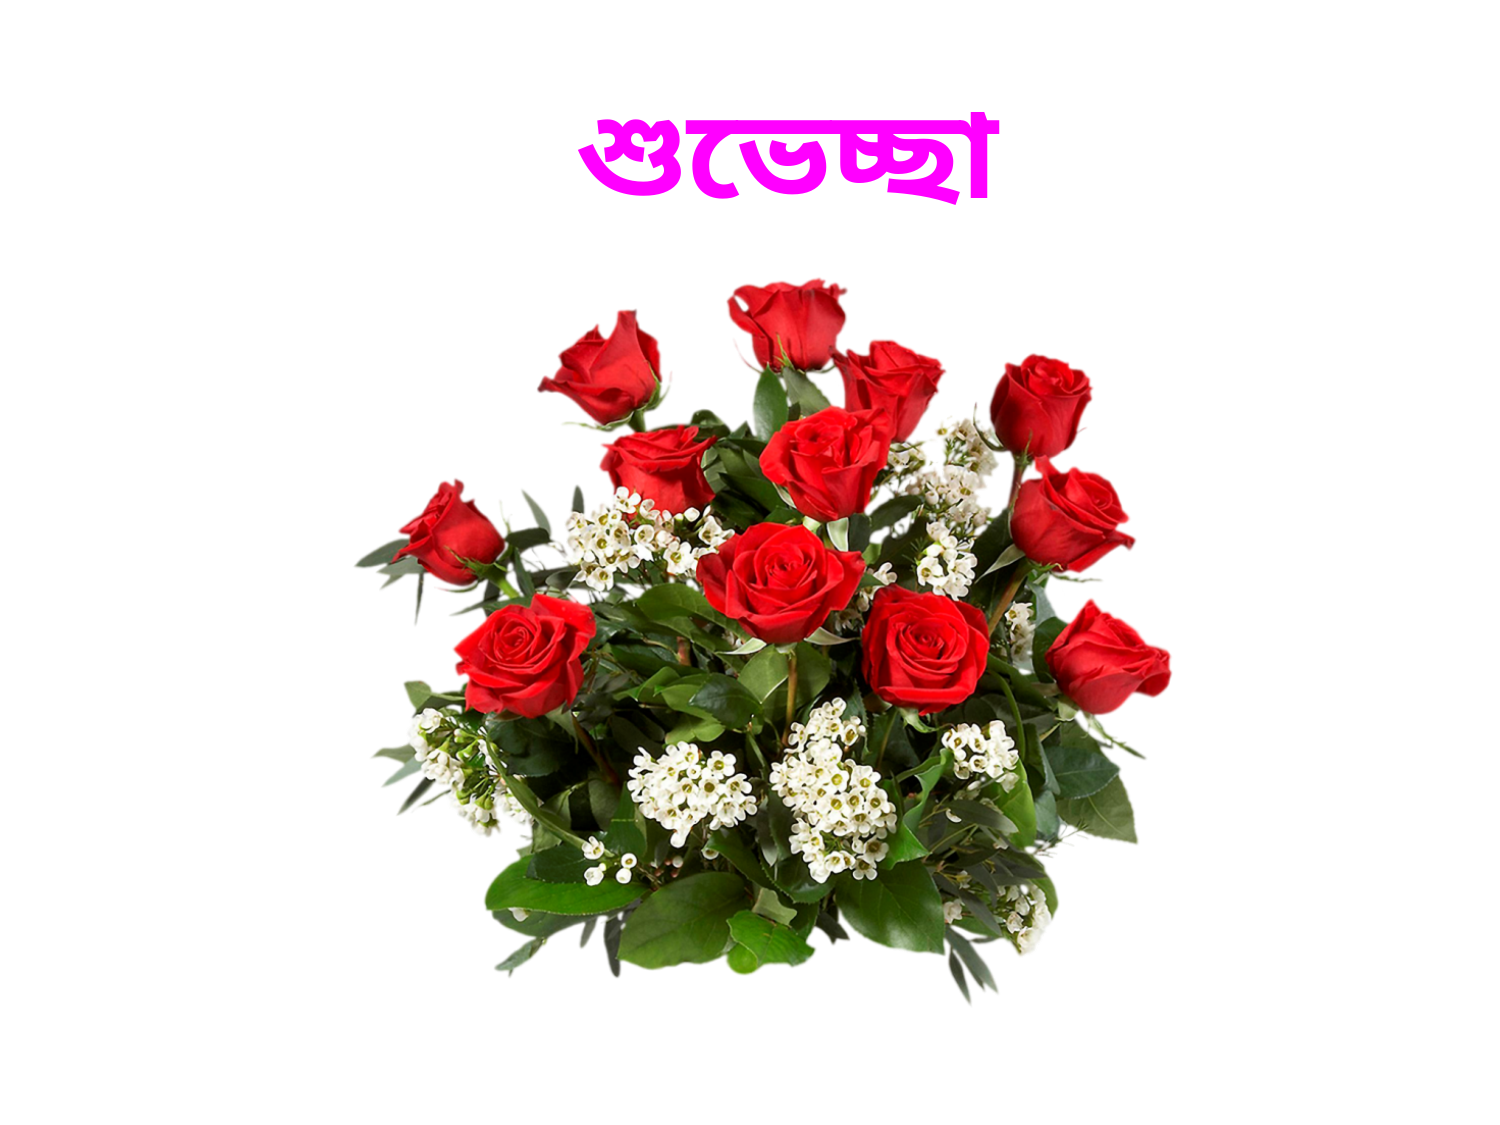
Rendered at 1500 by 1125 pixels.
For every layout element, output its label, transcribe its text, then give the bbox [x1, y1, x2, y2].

picture [323, 199, 1226, 1082]
text_box শুভেচ্ছা [237, 66, 1338, 232]
